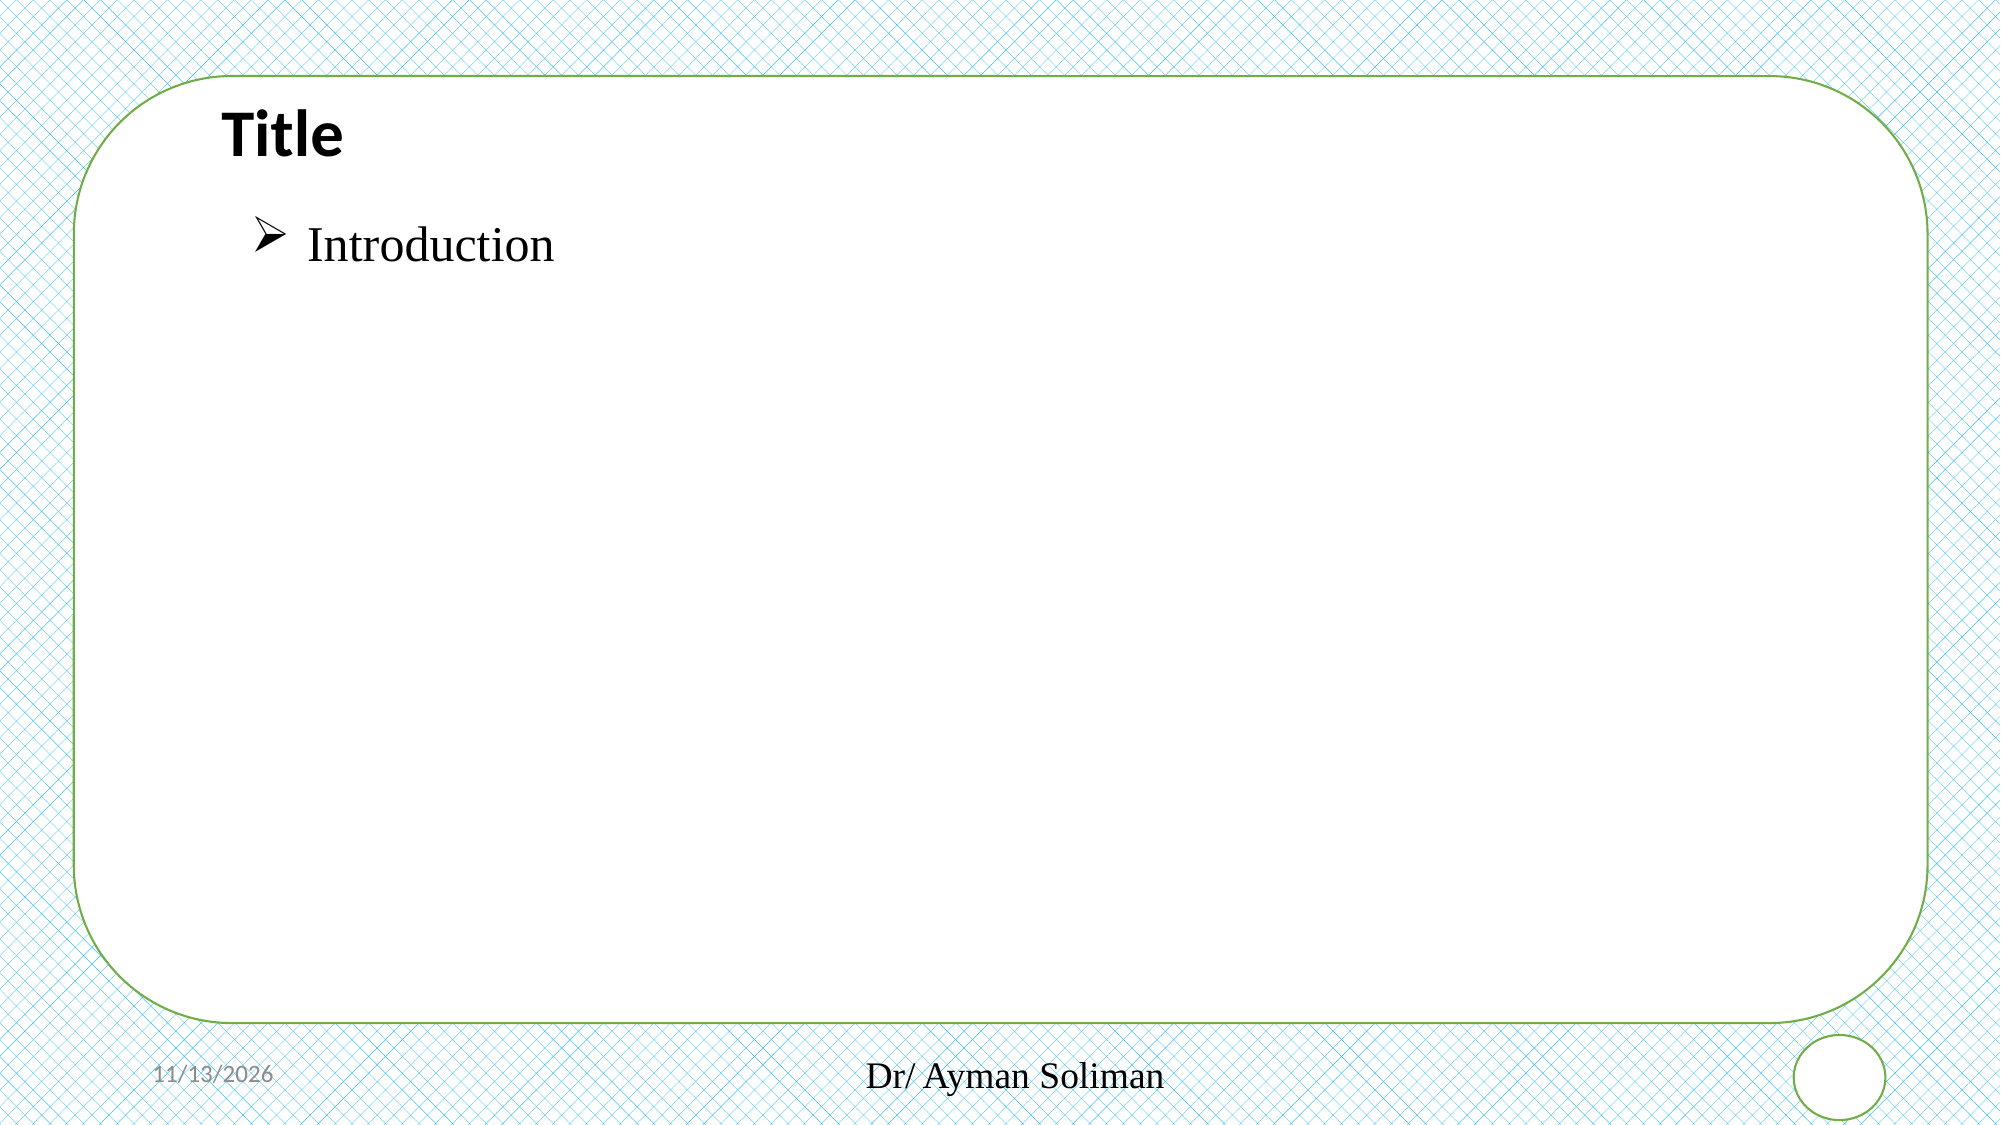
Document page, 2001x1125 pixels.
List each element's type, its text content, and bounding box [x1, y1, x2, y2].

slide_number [137, 1042, 588, 1103]
text_box Introduction [236, 178, 1840, 909]
text_box Title [206, 82, 1863, 178]
picture [0, 0, 2000, 1125]
picture [1823, 1119, 1831, 1125]
slide_number 5 [1412, 1042, 1863, 1103]
text_box [1801, 1033, 1887, 1122]
text_box [72, 74, 1929, 1025]
text_box Dr/ Ayman Soliman [716, 1020, 1182, 1104]
